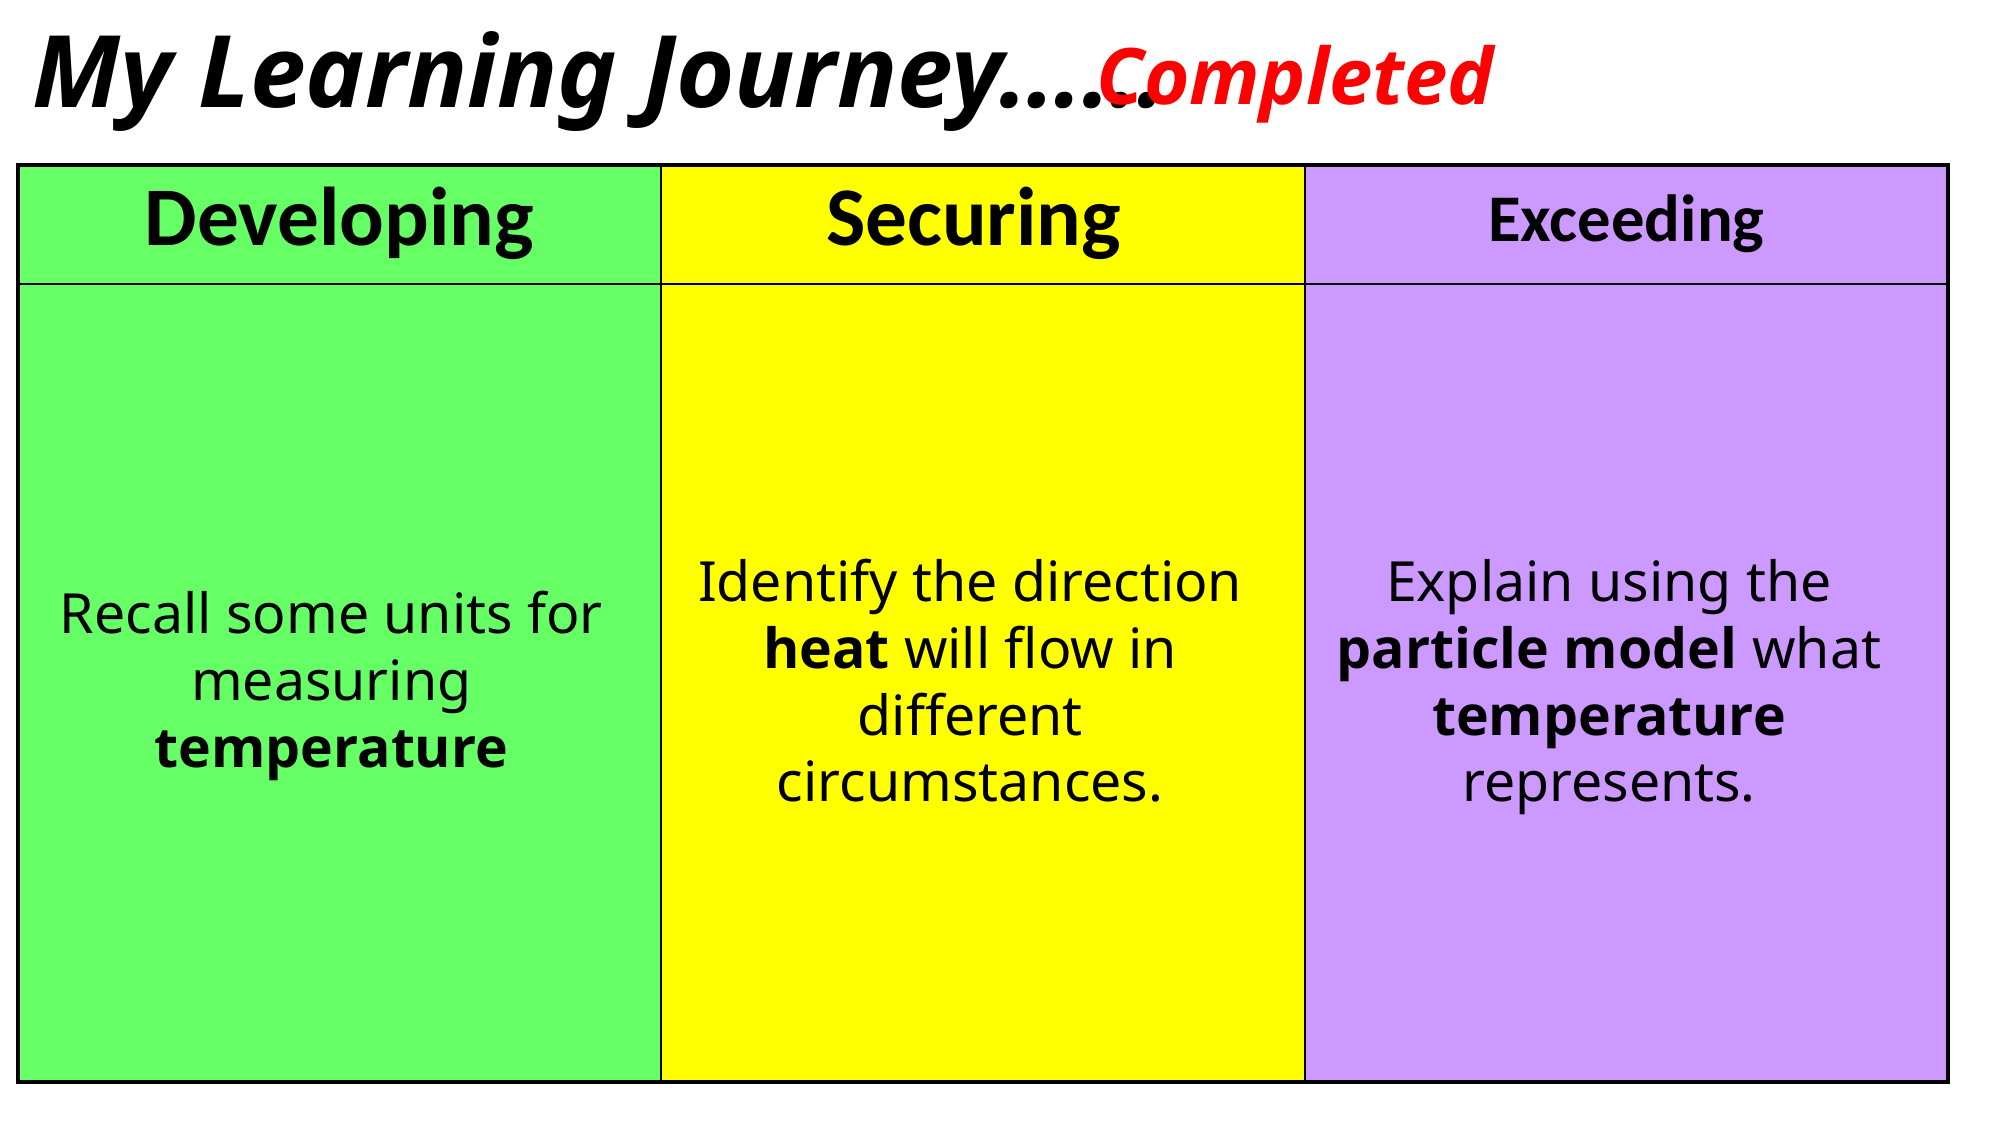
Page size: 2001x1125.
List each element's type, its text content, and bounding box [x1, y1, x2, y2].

text_box Completed [1082, 19, 1628, 128]
table_cell [662, 285, 1304, 1080]
table_cell [1306, 285, 1946, 1080]
table_cell [20, 285, 660, 1080]
table_header Securing [662, 167, 1304, 283]
text_box Explain using the particle model what temperature represents. [1296, 539, 1923, 821]
table_header Exceeding [1306, 167, 1946, 283]
text_box My Learning Journey…… [17, 0, 1454, 163]
text_box Identify the direction heat will flow in different circumstances. [657, 539, 1284, 821]
text_box Recall some units for measuring temperature [18, 571, 645, 786]
table_header Developing [20, 167, 660, 283]
